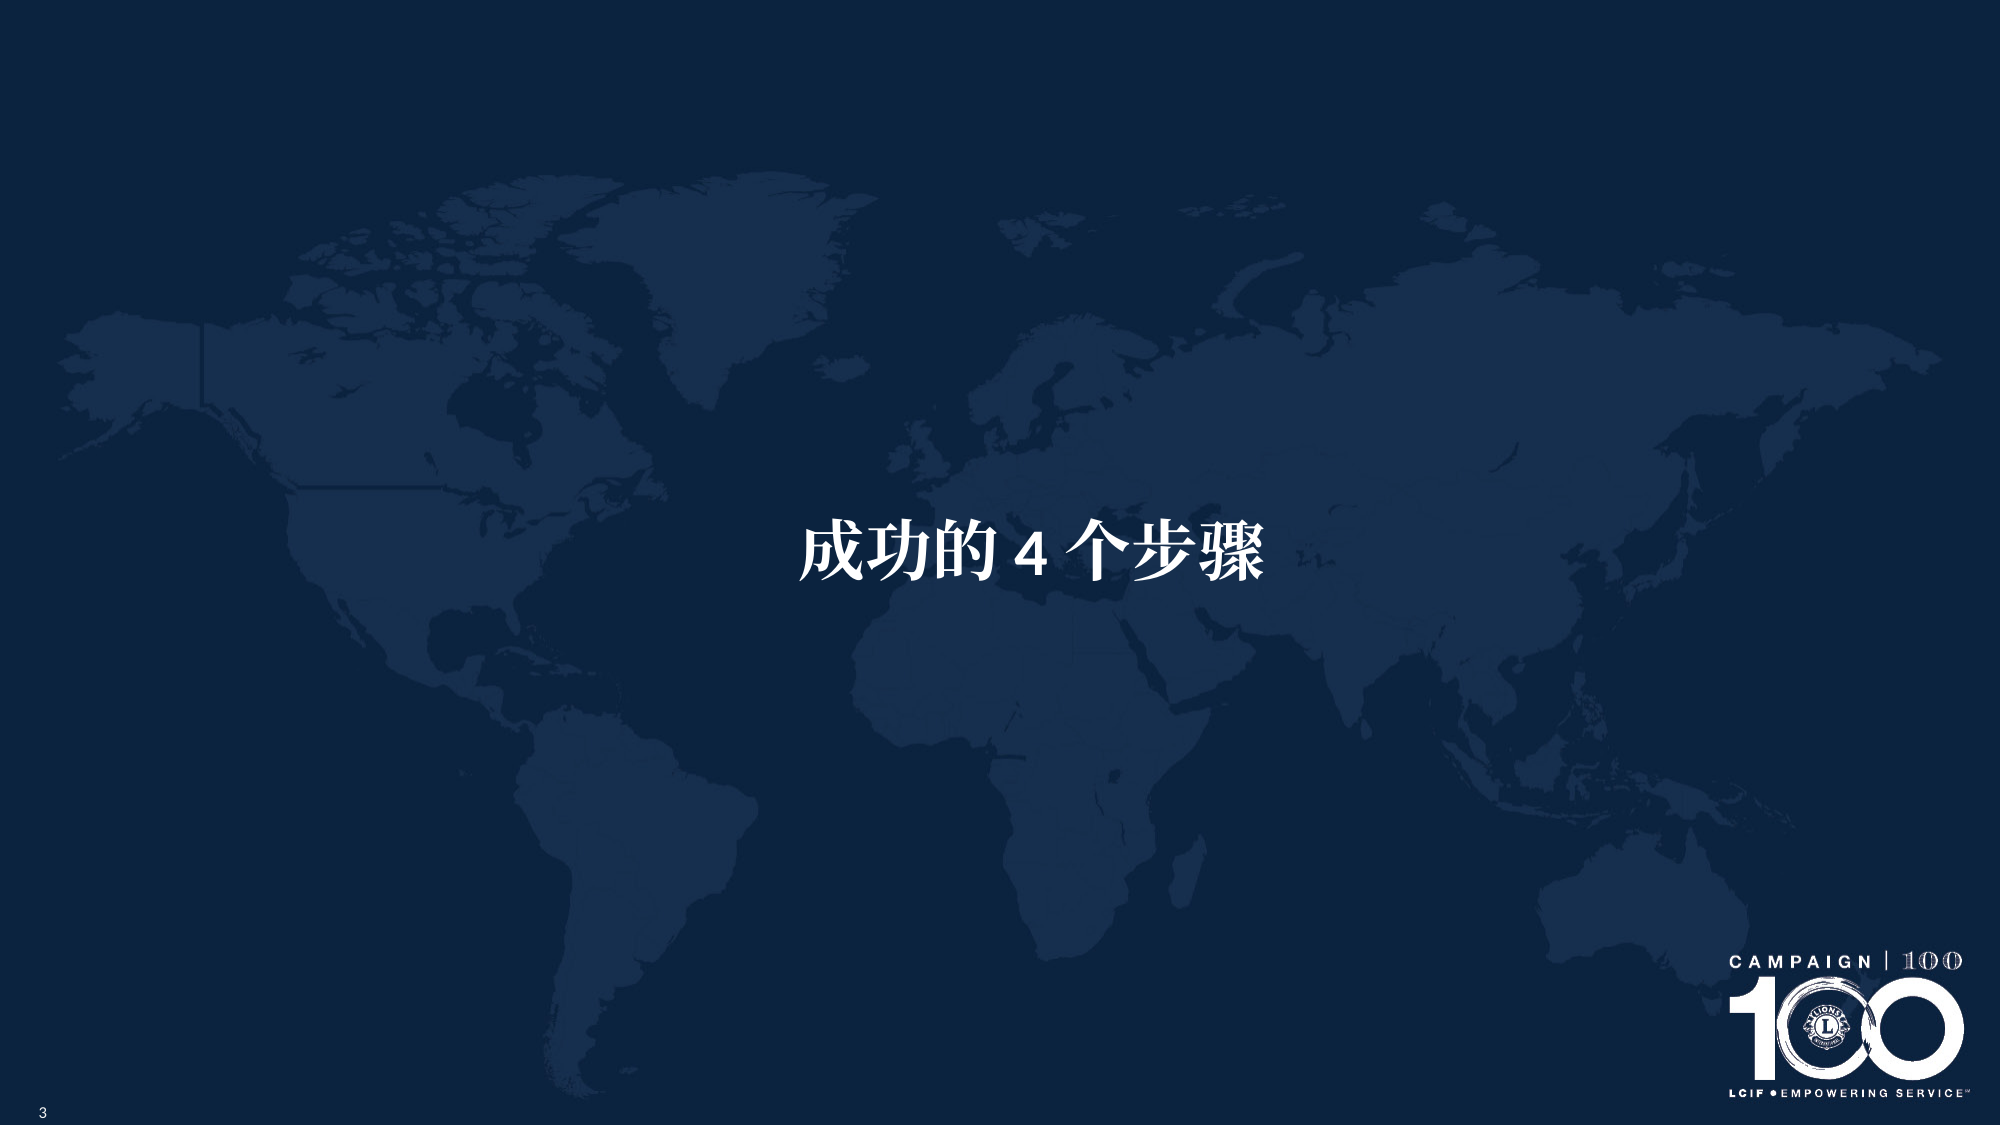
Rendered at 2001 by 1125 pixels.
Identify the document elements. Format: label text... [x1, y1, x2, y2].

picture [0, 0, 2000, 1125]
text_box 成功的4个步骤 [637, 501, 1427, 597]
